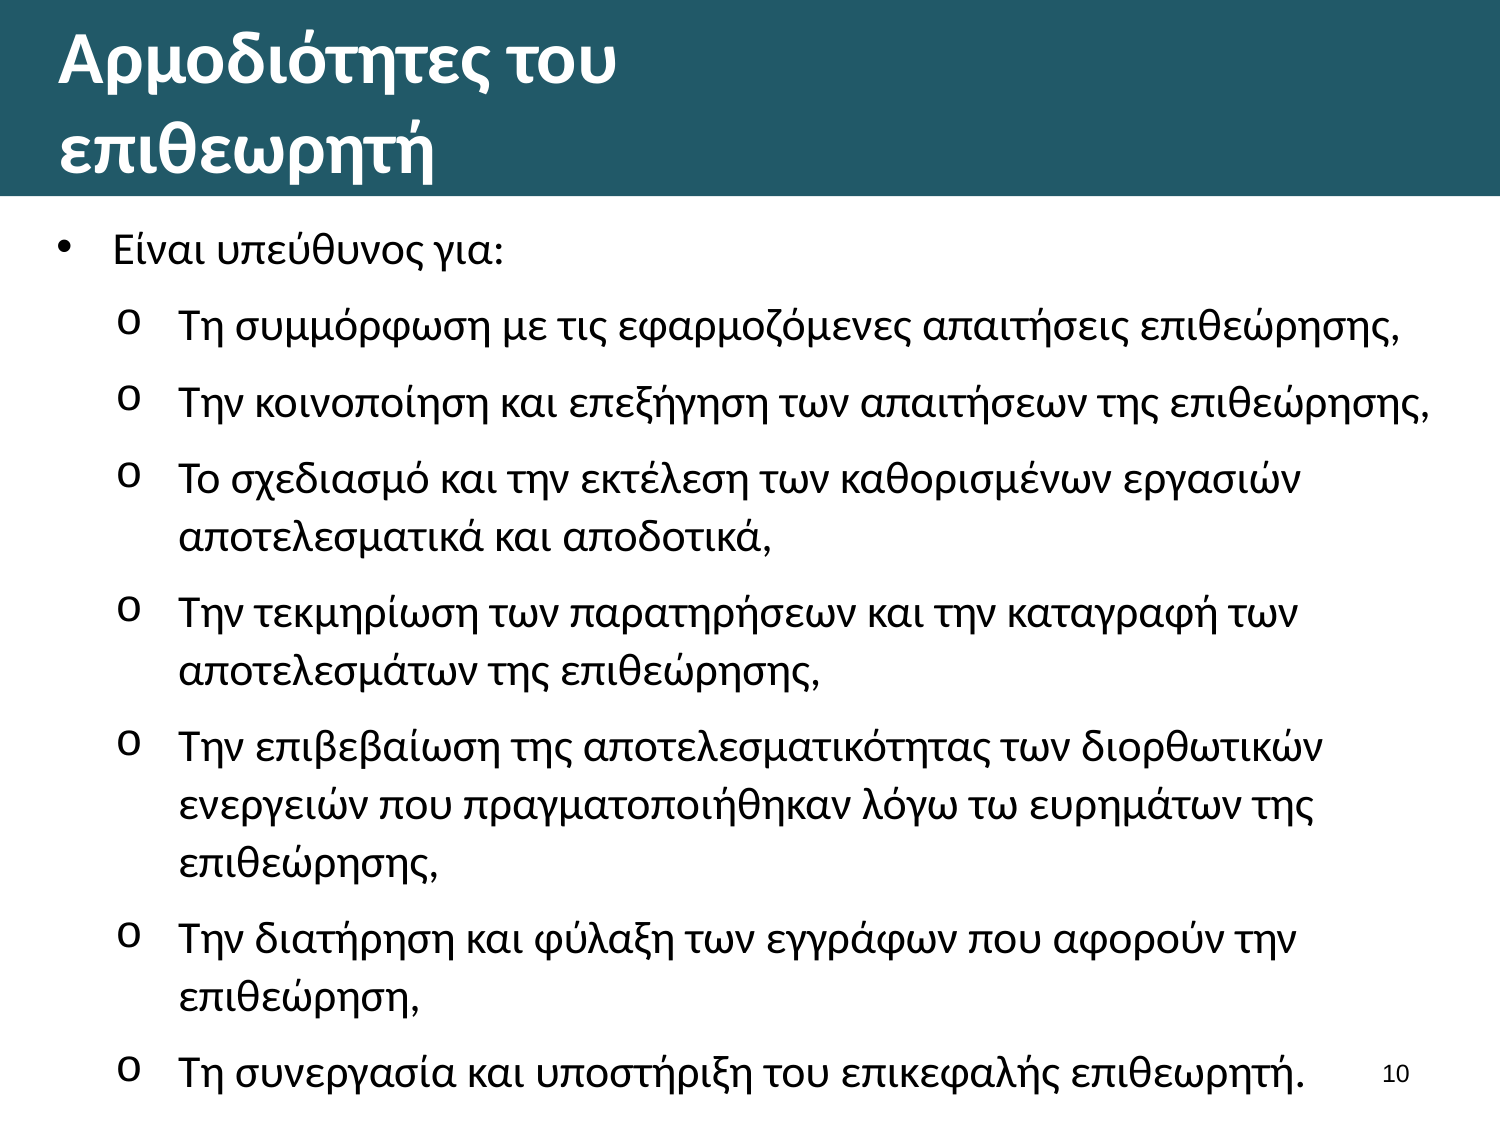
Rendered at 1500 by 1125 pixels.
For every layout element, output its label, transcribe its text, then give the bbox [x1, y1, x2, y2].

title Αρμοδιότητες του επιθεωρητή [0, 0, 1500, 197]
list Είναι υπεύθυνος για: Τη συμμόρφωση με τις εφαρμοζόμενες απαιτήσεις επιθεώρησης, Την κοινοποίηση και επεξήγηση των απαιτήσεων της επιθεώρησης, Το σχεδιασμό και την εκτέλεση των καθορισμένων εργασιών αποτελεσματικά και αποδοτικά, Την τεκμηρίωση των παρατηρήσεων και την καταγραφή των αποτελεσμάτων της επιθεώρησης, Την επιβεβαίωση της αποτελεσματικότητας των διορθωτικών ενεργειών που πραγματοποιήθηκαν λόγω τω ευρημάτων της επιθεώρησης, Την διατήρηση και φύλαξη των εγγράφων που αφορούν την επιθεώρηση, Τη συνεργασία και υποστήριξη του επικεφαλής επιθεωρητή. [41, 208, 1471, 1102]
